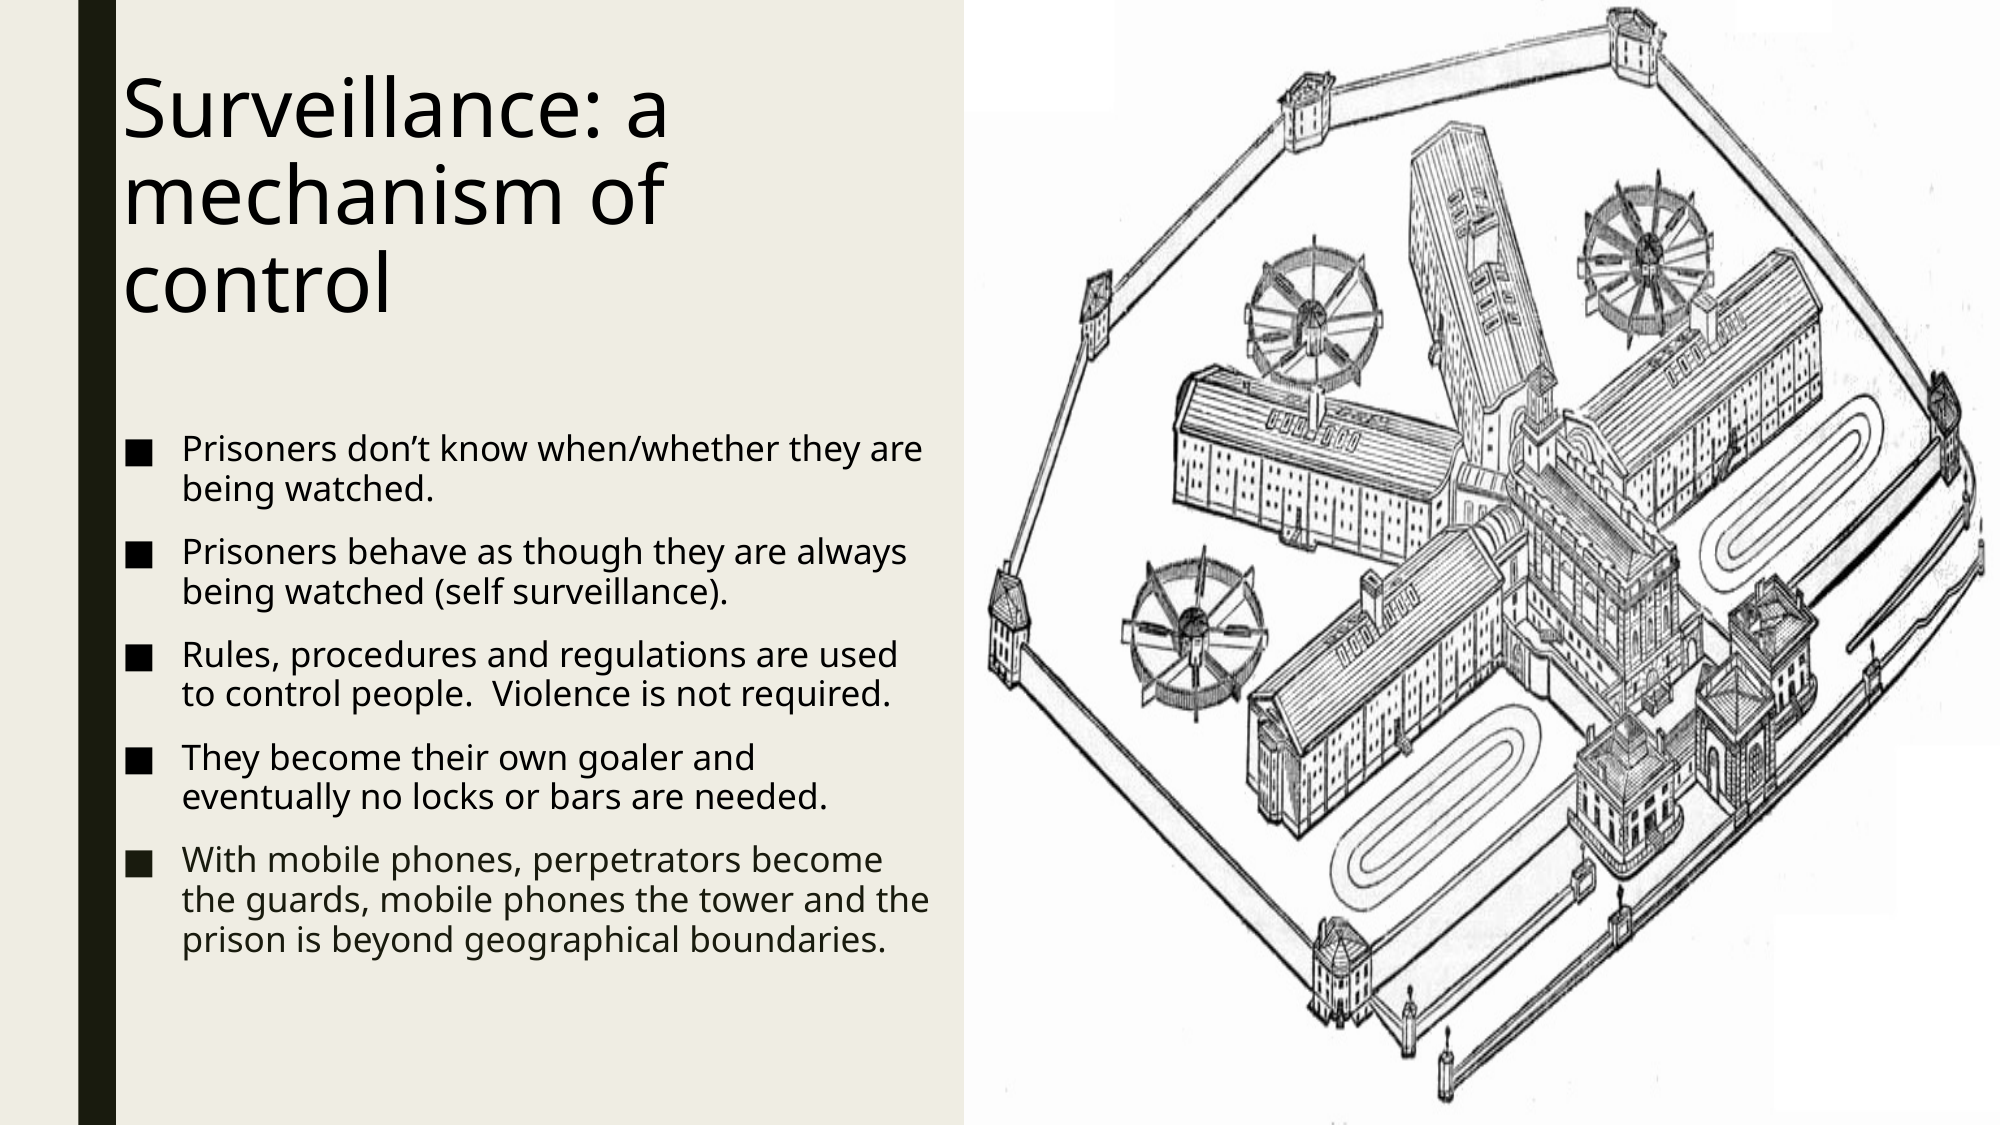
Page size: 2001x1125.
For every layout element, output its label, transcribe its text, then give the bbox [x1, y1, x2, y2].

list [964, 0, 2000, 1125]
list Prisoners don’t know when/whether they are being watched. Prisoners behave as though they are always being watched (self surveillance). Rules, procedures and regulations are used to control people. Violence is not required. They become their own goaler and eventually no locks or bars are needed. With mobile phones, perpetrators become the guards, mobile phones the tower and the prison is beyond geographical boundaries. [107, 422, 948, 991]
title Surveillance: a mechanism of control [107, 59, 948, 338]
